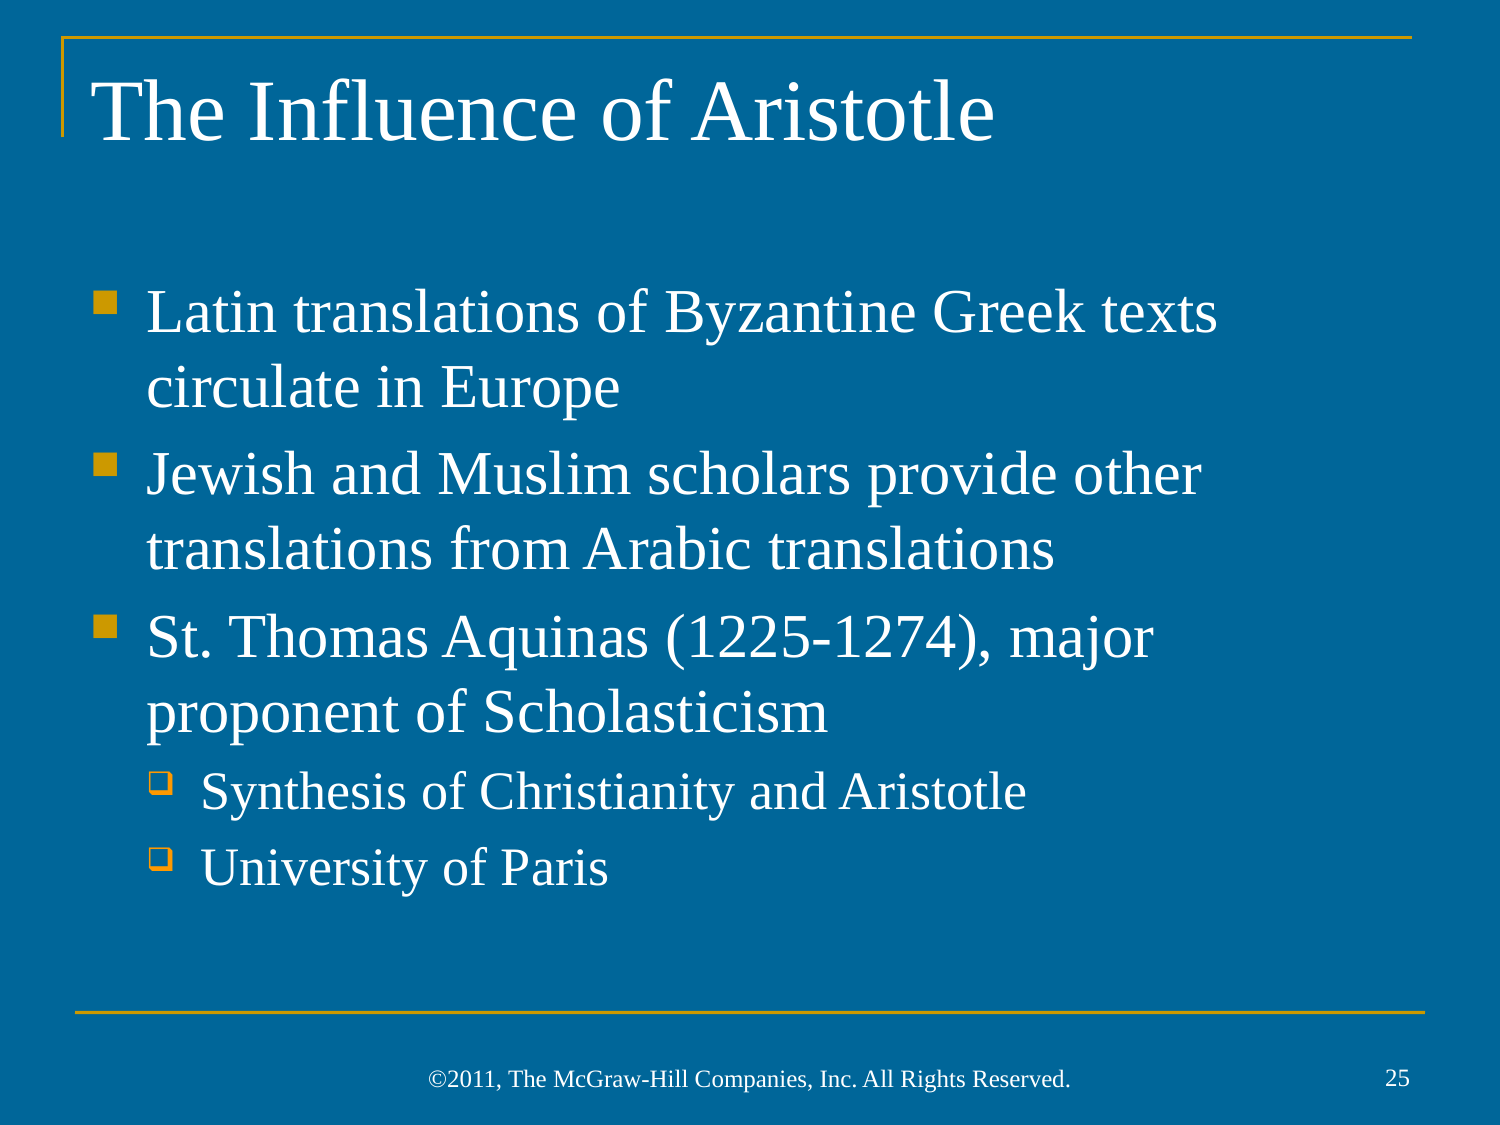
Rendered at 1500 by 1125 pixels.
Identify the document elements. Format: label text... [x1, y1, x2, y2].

title The Influence of Aristotle [74, 45, 1426, 233]
footer ©2011, The McGraw-Hill Companies, Inc. All Rights Reserved. [324, 1024, 1176, 1101]
slide_number 25 [1074, 1023, 1426, 1100]
list Latin translations of Byzantine Greek texts circulate in Europe Jewish and Muslim scholars provide other translations from Arabic translations St. Thomas Aquinas (1225-1274), major proponent of Scholasticism Synthesis of Christianity and Aristotle University of Paris [74, 262, 1426, 1006]
